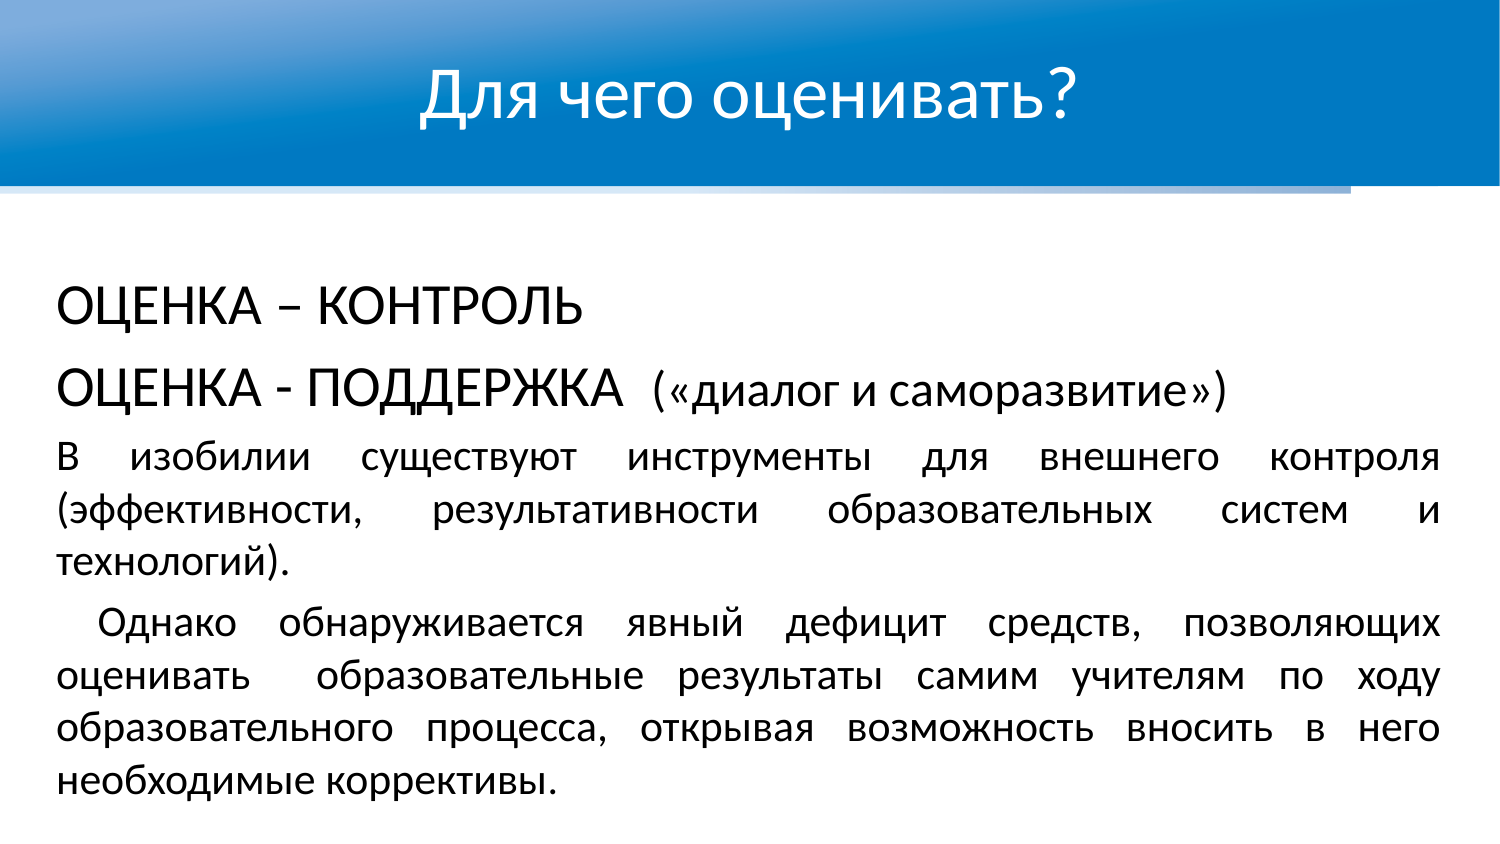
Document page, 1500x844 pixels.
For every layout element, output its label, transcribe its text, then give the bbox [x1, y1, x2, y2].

picture [0, 0, 1500, 194]
text_box ОЦЕНКА – КОНТРОЛЬ ОЦЕНКА - ПОДДЕРЖКА («диалог и саморазвитие») В изобилии существуют инструменты для внешнего контроля (эффективности, результативности образовательных систем и технологий). Однако обнаруживается явный дефицит средств, позволяющих оценивать образовательные результаты самим учителям по ходу образовательного процесса, открывая возможность вносить в него необходимые коррективы. [41, 202, 1457, 800]
